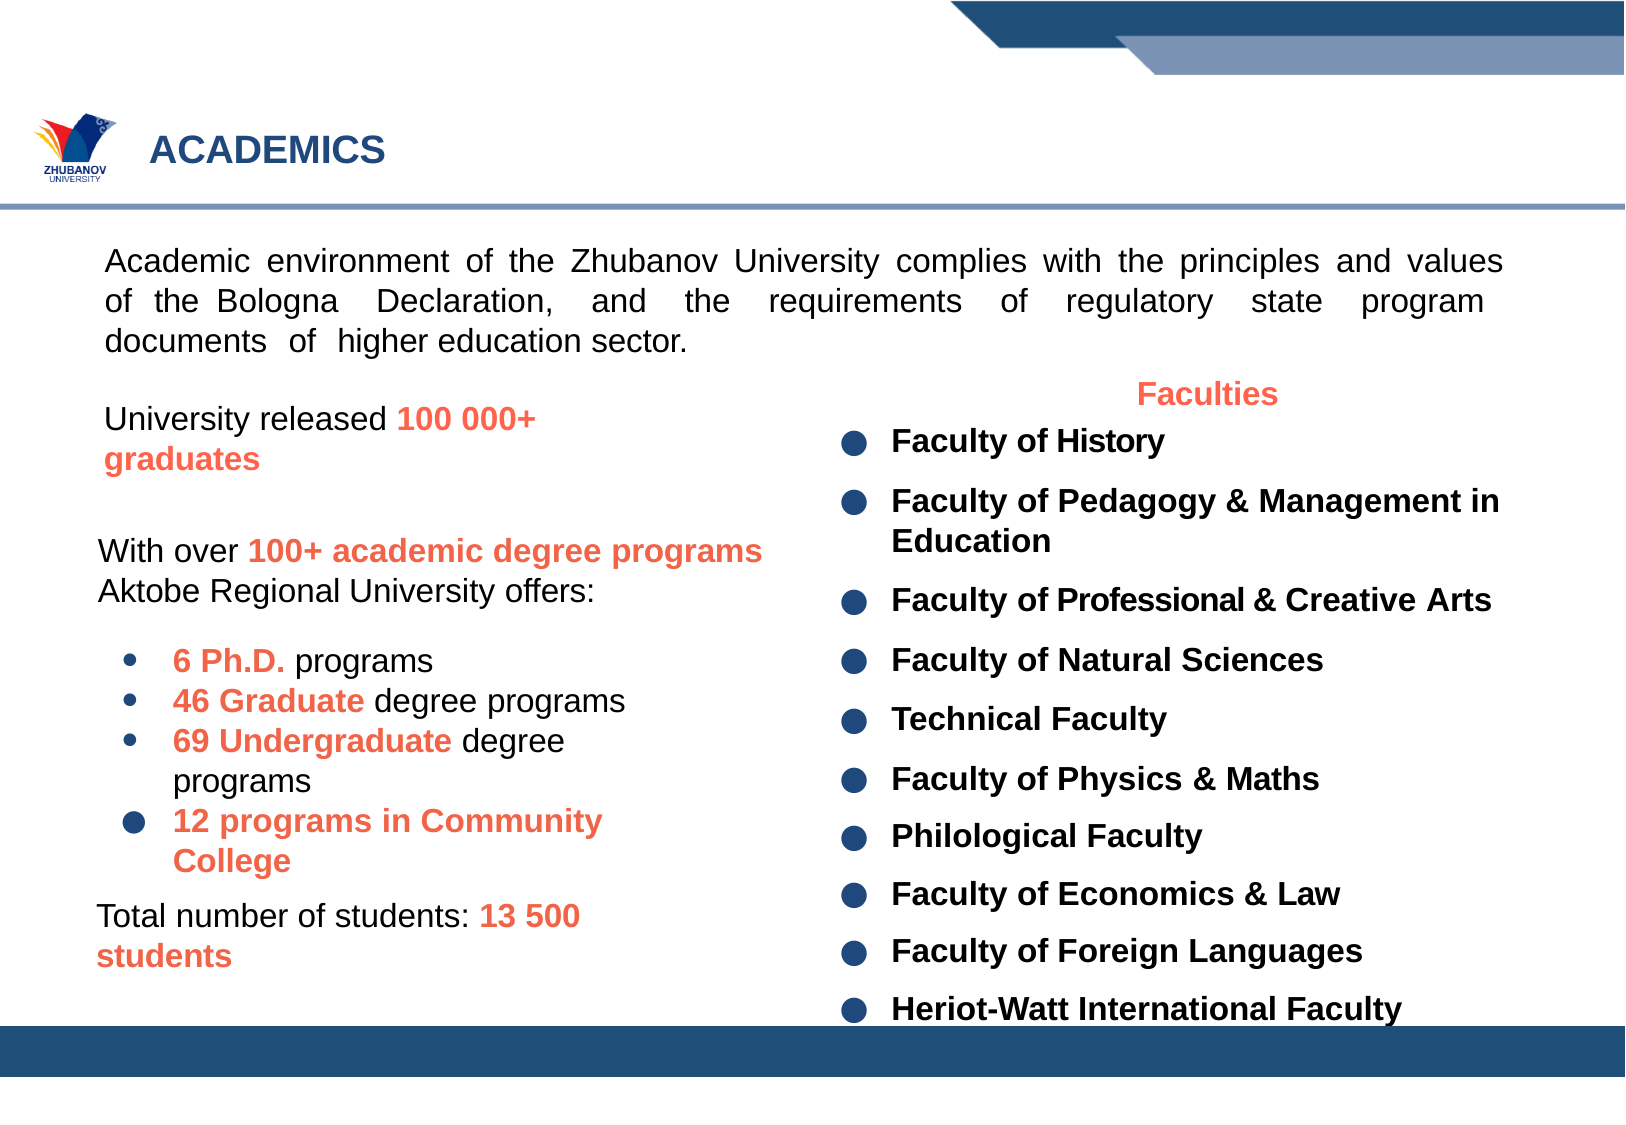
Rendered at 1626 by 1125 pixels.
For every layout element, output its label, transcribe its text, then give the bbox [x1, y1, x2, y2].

text_box [0, 1026, 1625, 1077]
text_box Faculty of History Faculty of Pedagogy & Management in Education Faculty of Professional & Creative Arts Faculty of Natural Sciences Technical Faculty Faculty of Physics & Maths Philological Faculty Faculty of Economics & Law Faculty of Foreign Languages Heriot-Watt International Faculty [837, 399, 1590, 1026]
title ACADEMICS [0, 109, 1625, 312]
picture [32, 113, 117, 182]
text_box University released 100 000+ graduates [101, 395, 670, 478]
text_box Academic environment of the Zhubanov University complies with the principles and values of the Bologna Declaration, and the requirements of regulatory state program documents of higher education sector. Faculties [102, 312, 1505, 412]
text_box With over 100+ academic degree programs Aktobe Regional University offers: [95, 527, 849, 609]
text_box 6 Ph.D. programs 46 Graduate degree programs 69 Undergraduate degree programs 12 programs in Community College [118, 637, 693, 879]
picture [949, 0, 1625, 75]
text_box Total number of students: 13 500 students [93, 892, 717, 975]
